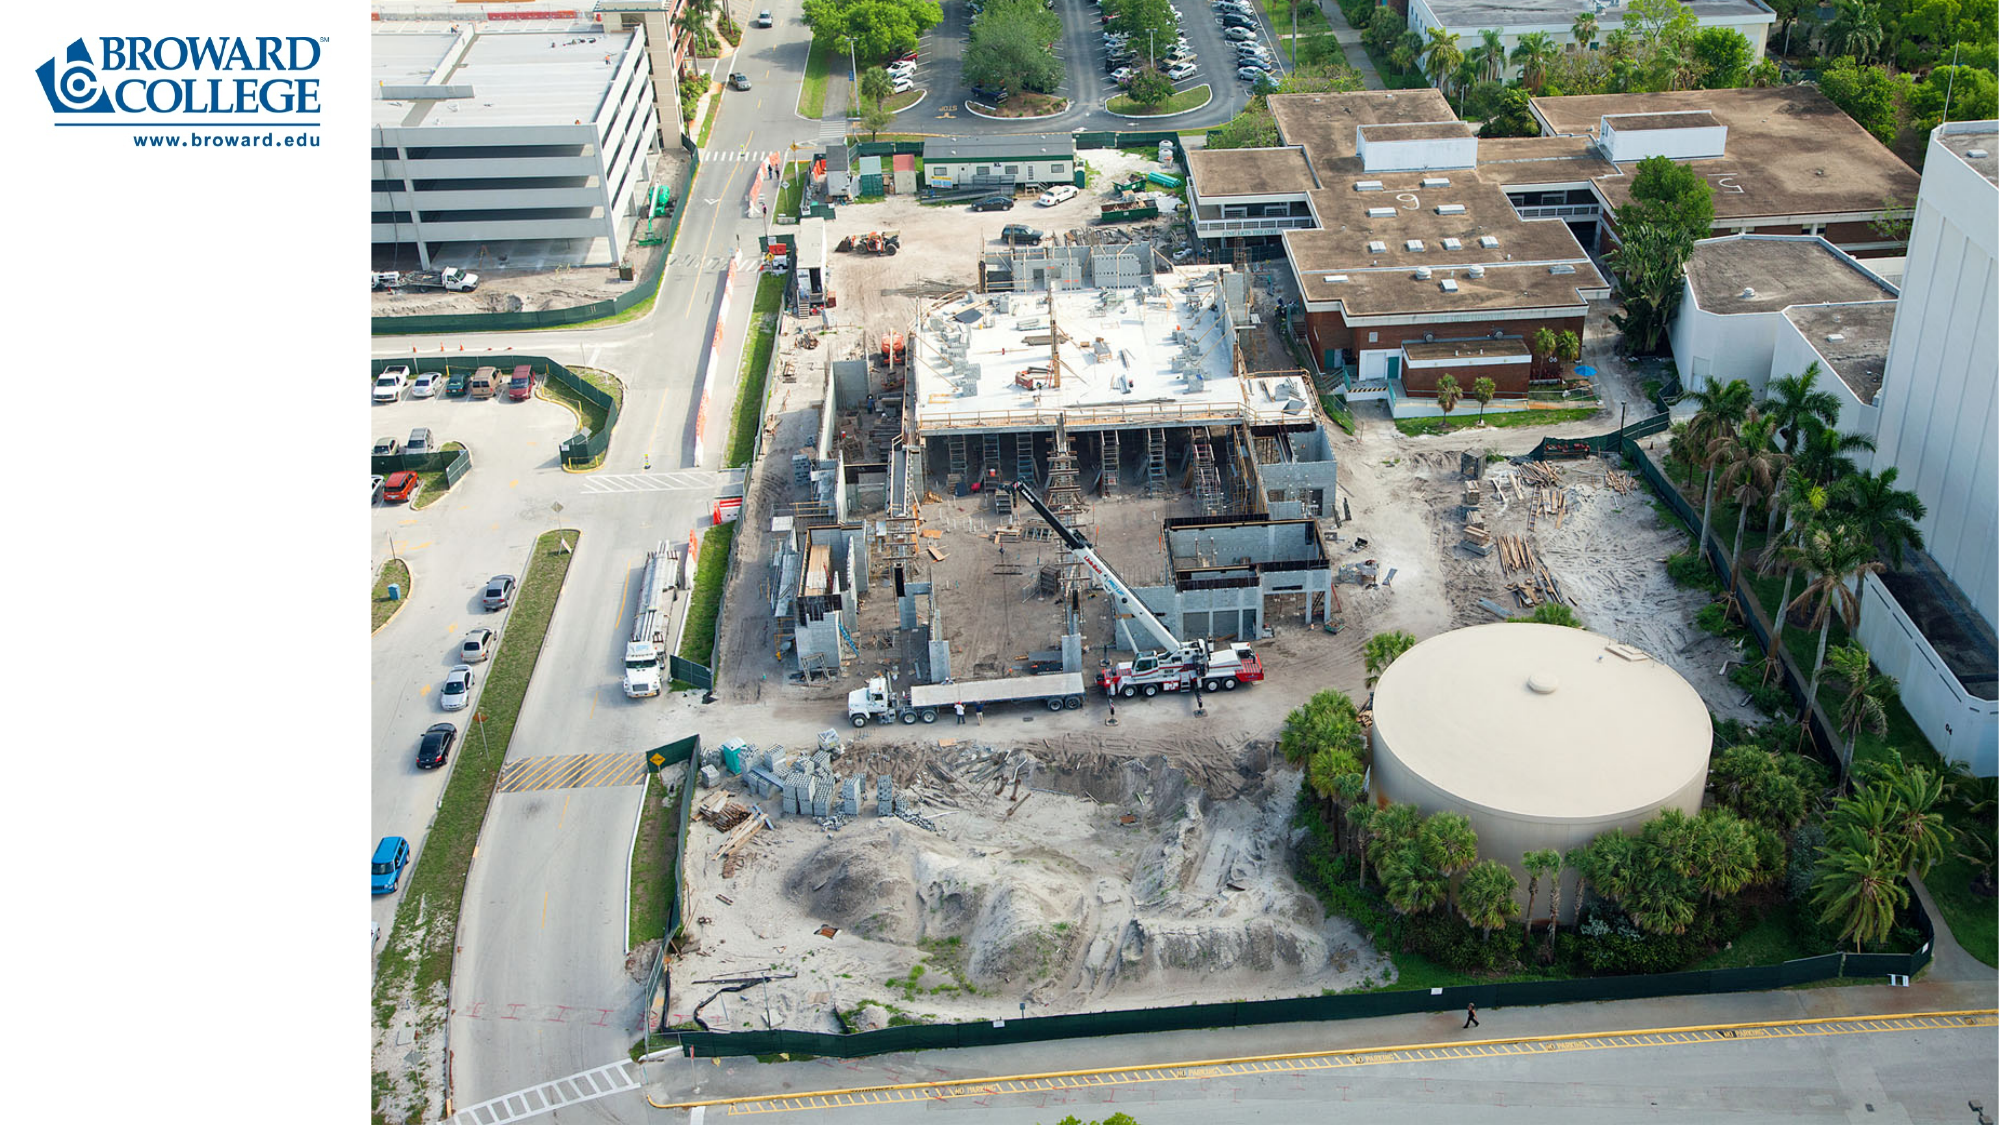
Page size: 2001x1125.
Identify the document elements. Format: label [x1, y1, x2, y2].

picture [371, 0, 1999, 1125]
picture [371, 883, 381, 891]
picture [371, 861, 385, 873]
picture [35, 37, 353, 159]
